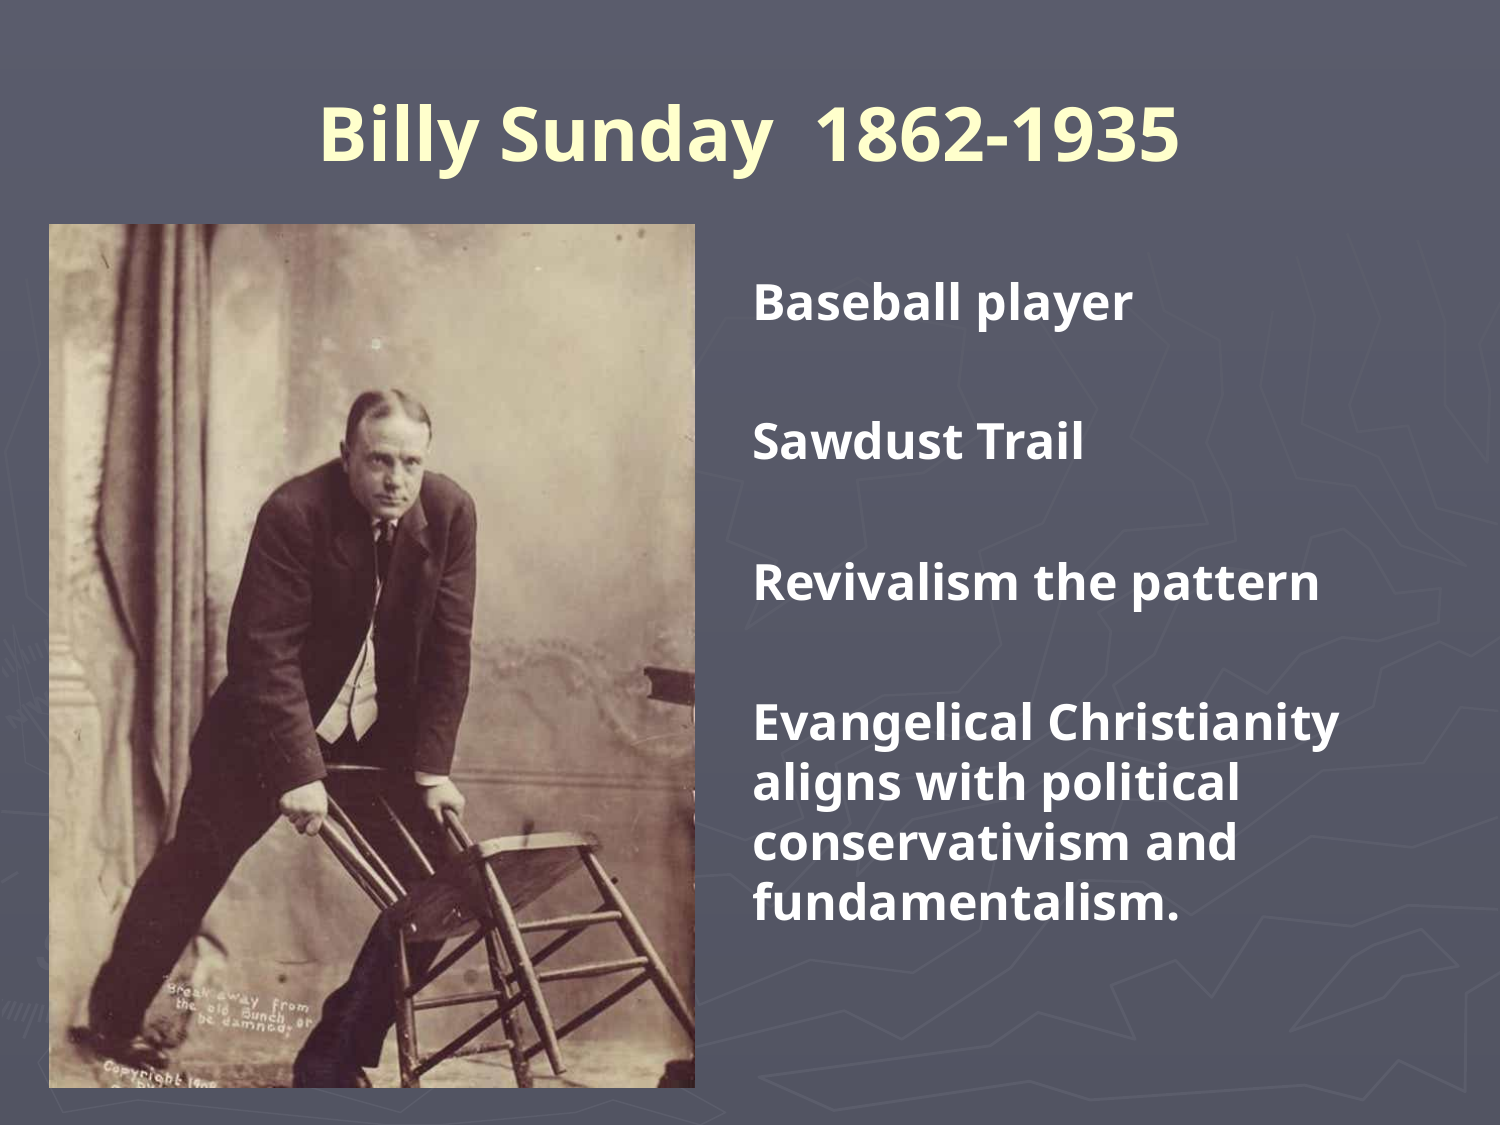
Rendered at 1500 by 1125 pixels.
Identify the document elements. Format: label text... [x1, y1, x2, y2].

picture [49, 224, 695, 1088]
list Baseball player Sawdust Trail Revivalism the pattern Evangelical Christianity aligns with political conservativism and fundamentalism. [737, 262, 1451, 1001]
title Billy Sunday 1862-1935 [49, 37, 1451, 225]
